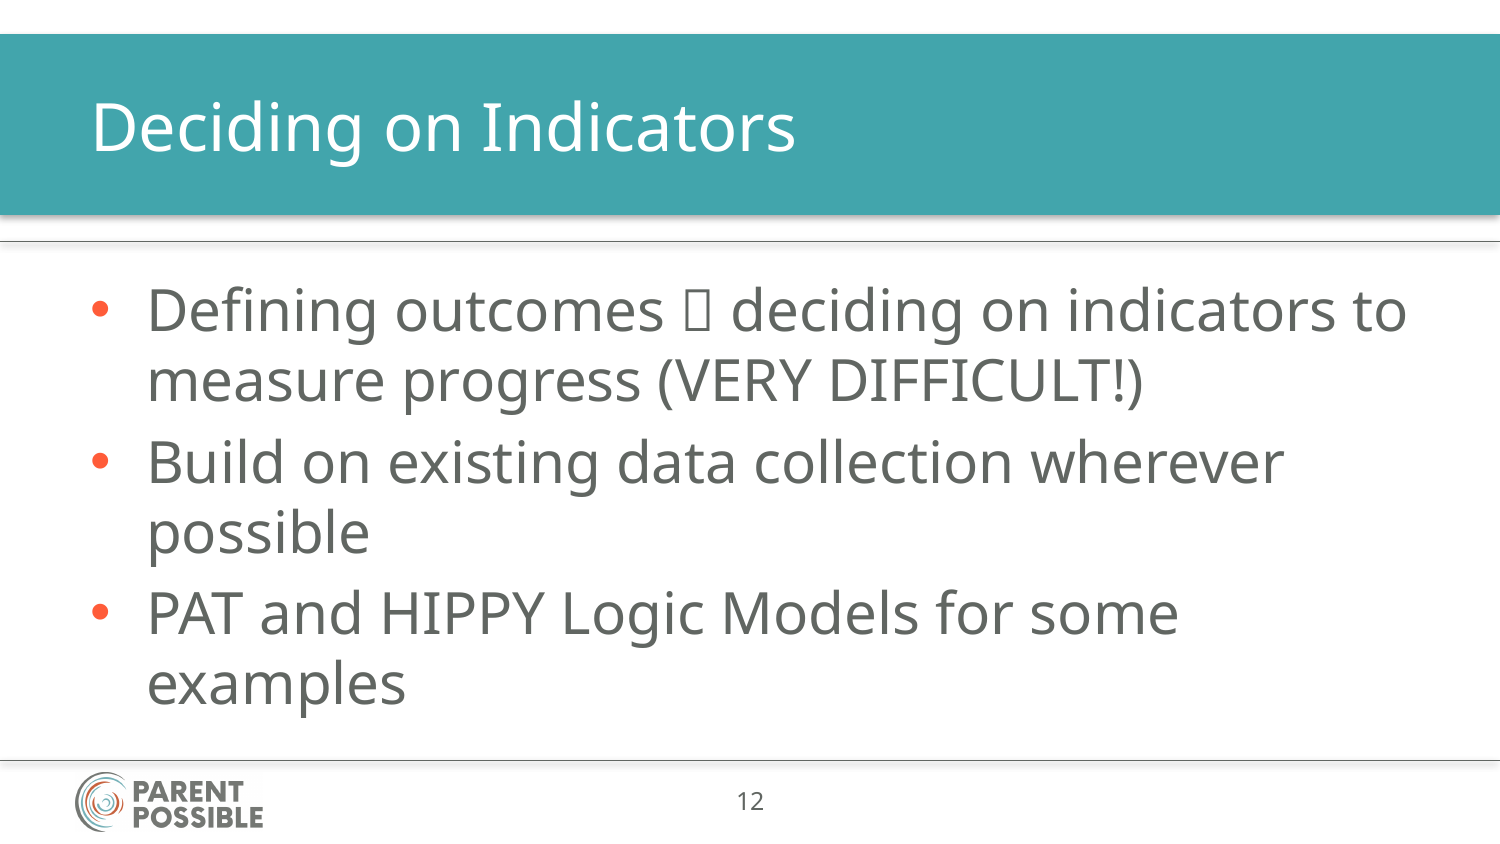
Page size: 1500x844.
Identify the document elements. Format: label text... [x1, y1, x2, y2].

title Deciding on Indicators [75, 54, 1425, 197]
picture [75, 772, 263, 832]
list Defining outcomes  deciding on indicators to measure progress (VERY DIFFICULT!) Build on existing data collection wherever possible PAT and HIPPY Logic Models for some examples [75, 266, 1425, 752]
